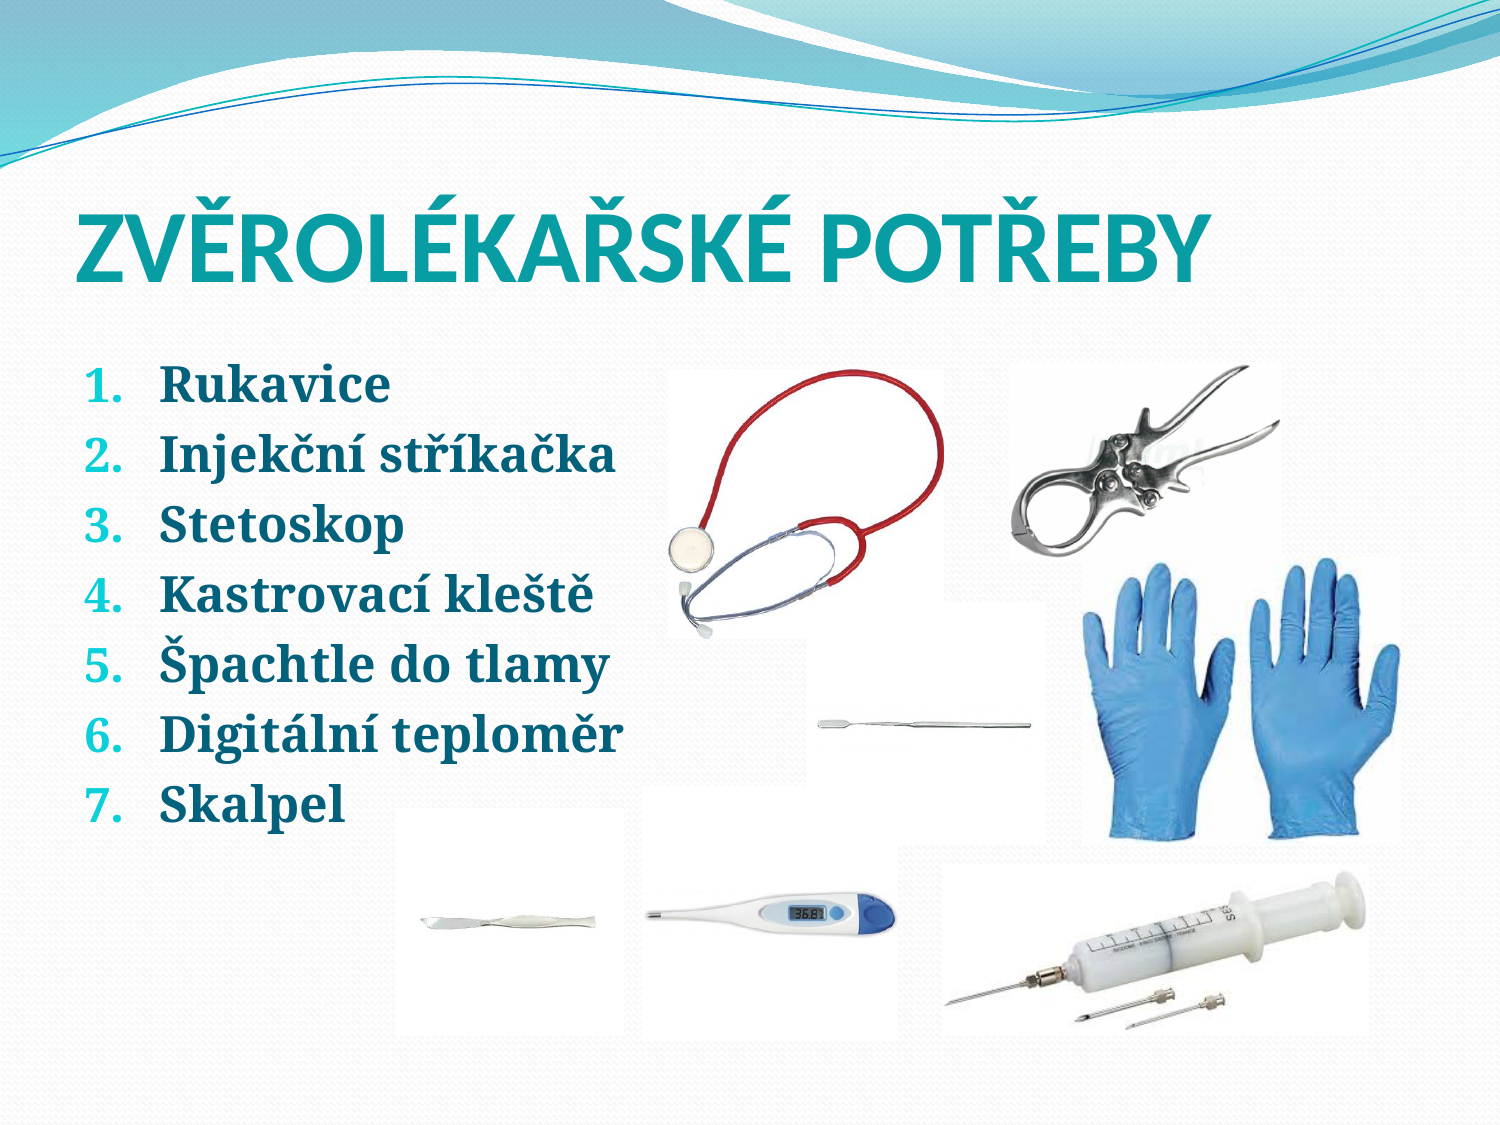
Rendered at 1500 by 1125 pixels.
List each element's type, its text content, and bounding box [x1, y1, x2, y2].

list Rukavice Injekční stříkačka Stetoskop Kastrovací kleště Špachtle do tlamy Digitální teploměr Skalpel [76, 522, 740, 734]
picture [1009, 361, 1282, 560]
picture [642, 368, 1047, 1042]
picture [942, 864, 1369, 1036]
picture [1082, 557, 1402, 843]
picture [395, 807, 624, 1037]
title ZVĚROLÉKAŘSKÉ POTŘEBY [75, 115, 1425, 303]
